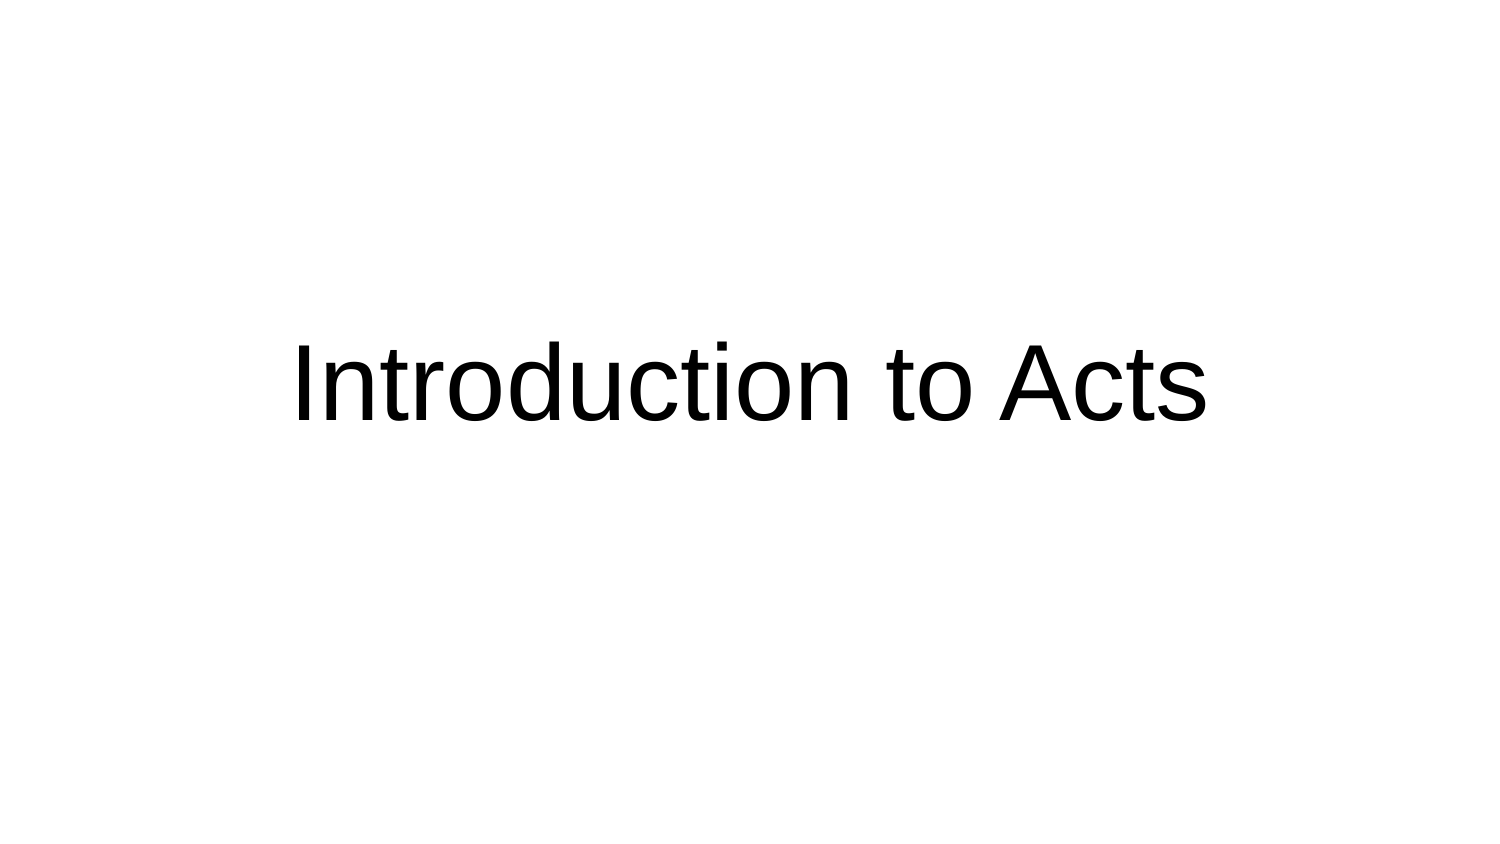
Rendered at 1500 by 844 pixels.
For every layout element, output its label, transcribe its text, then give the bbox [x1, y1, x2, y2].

title Introduction to Acts [51, 122, 1449, 459]
